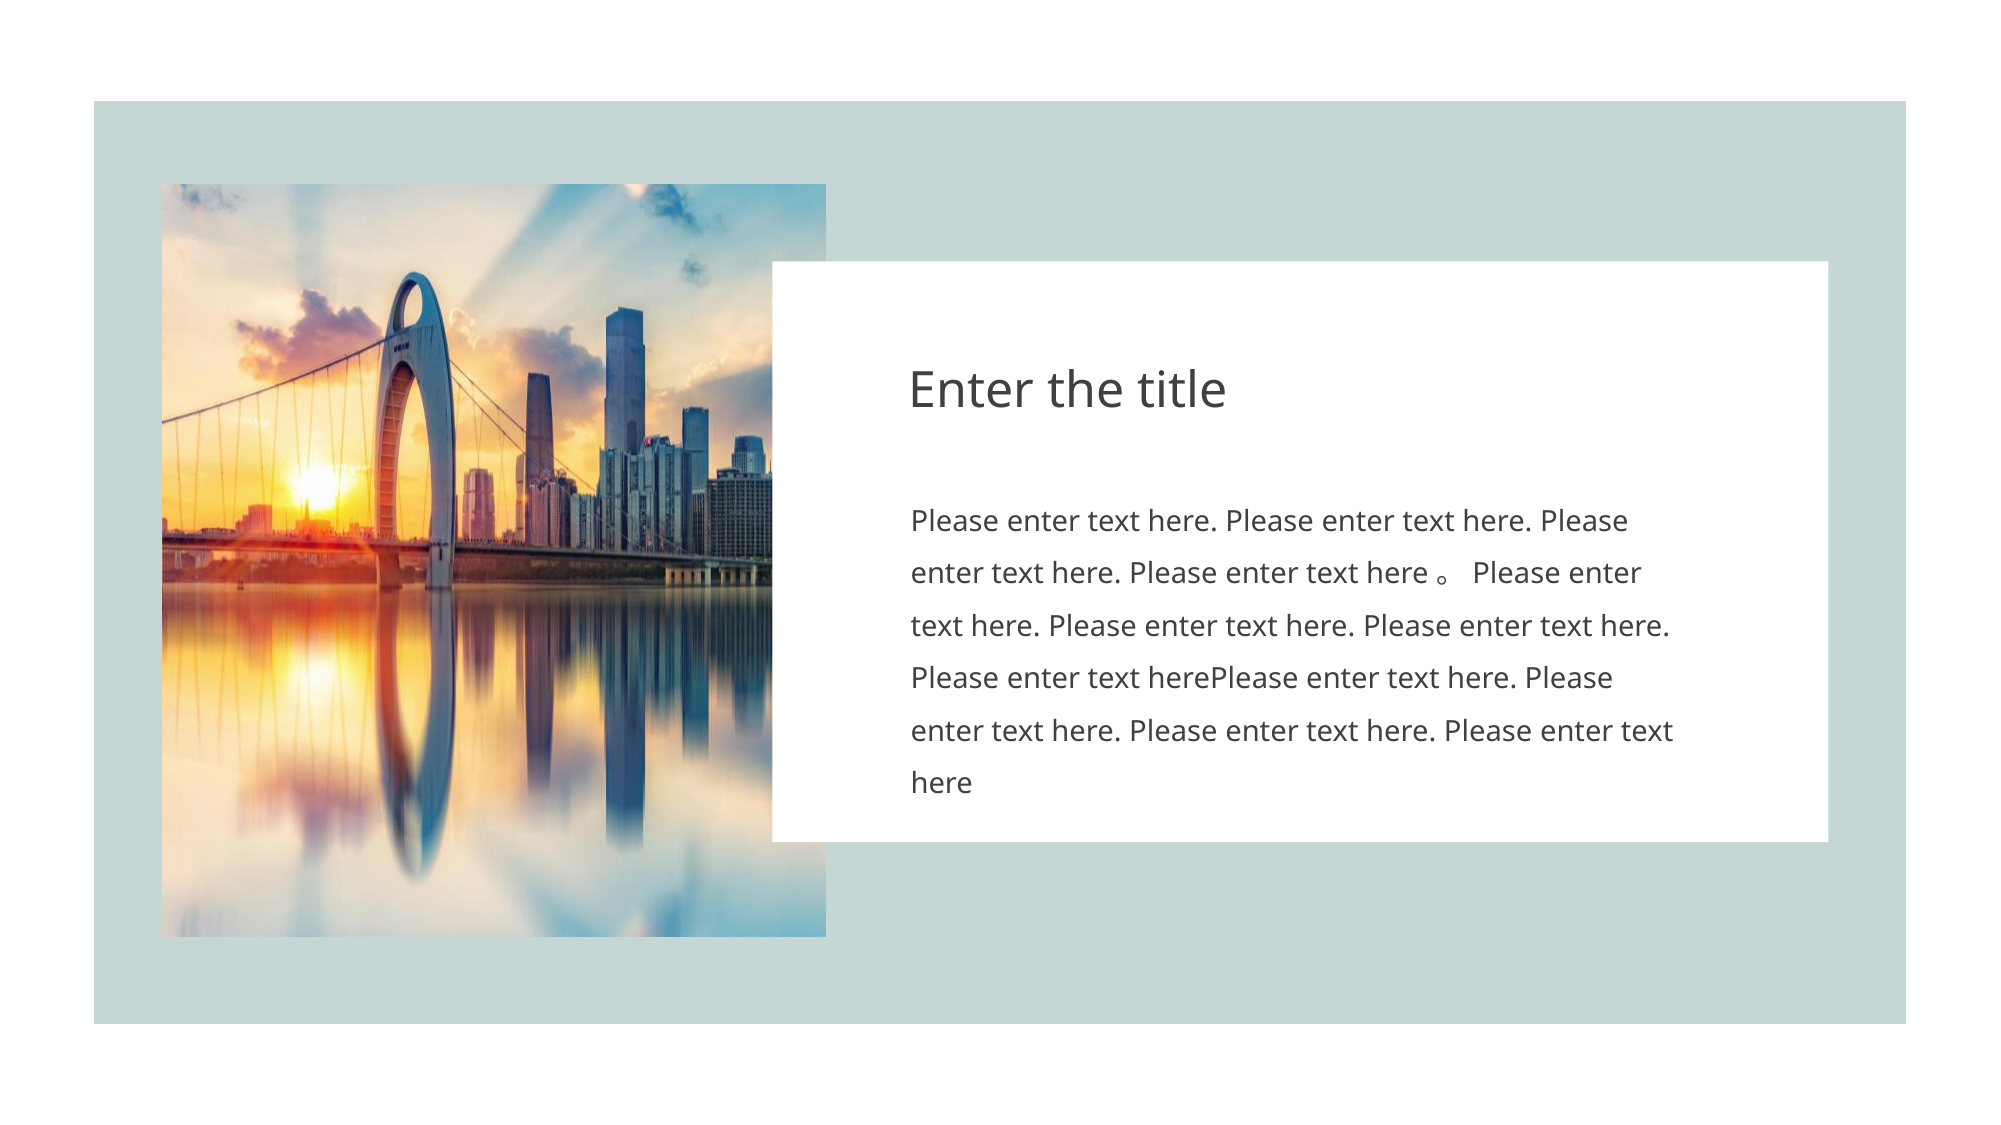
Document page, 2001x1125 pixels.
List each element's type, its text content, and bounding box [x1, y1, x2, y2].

text_box [826, 260, 1829, 843]
text_box [93, 100, 1907, 1025]
picture [162, 184, 826, 938]
text_box Please enter text here. Please enter text here. Please enter text here. Please enter text here。Please enter text here. Please enter text here. Please enter text here. Please enter text herePlease enter text here. Please enter text here. Please enter text here. Please enter text here [895, 477, 1706, 807]
text_box Enter the title [894, 350, 1635, 425]
